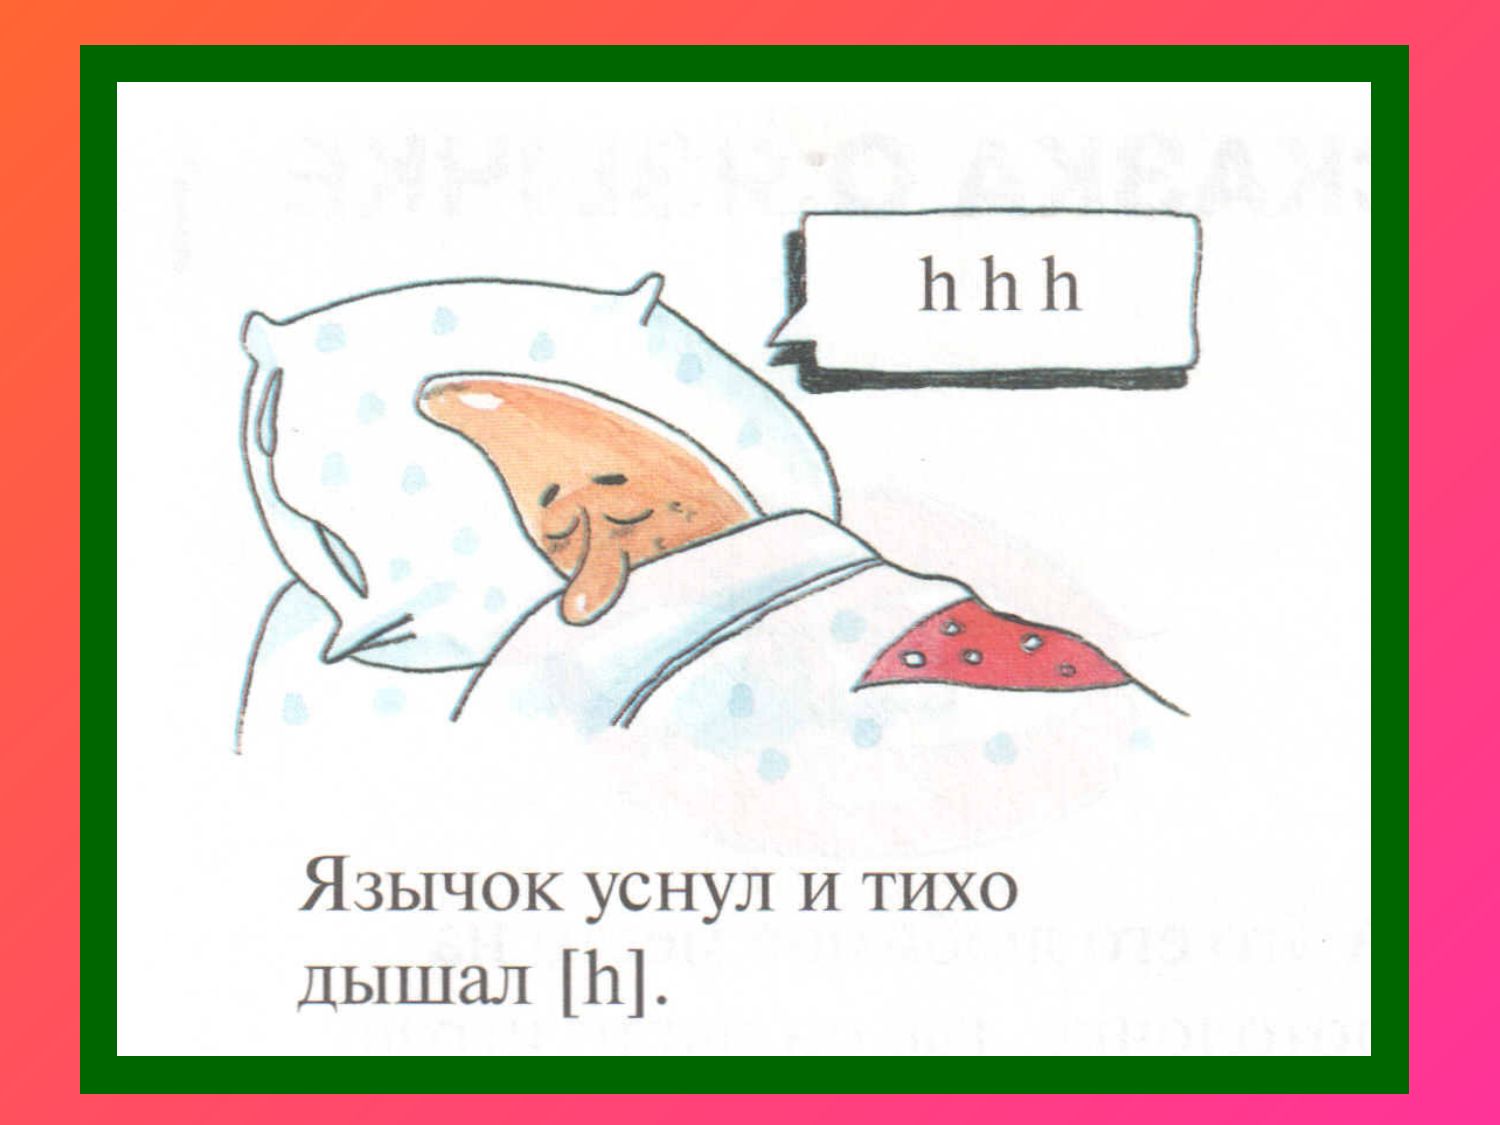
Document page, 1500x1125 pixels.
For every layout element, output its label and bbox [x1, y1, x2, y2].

list [116, 81, 1372, 1057]
